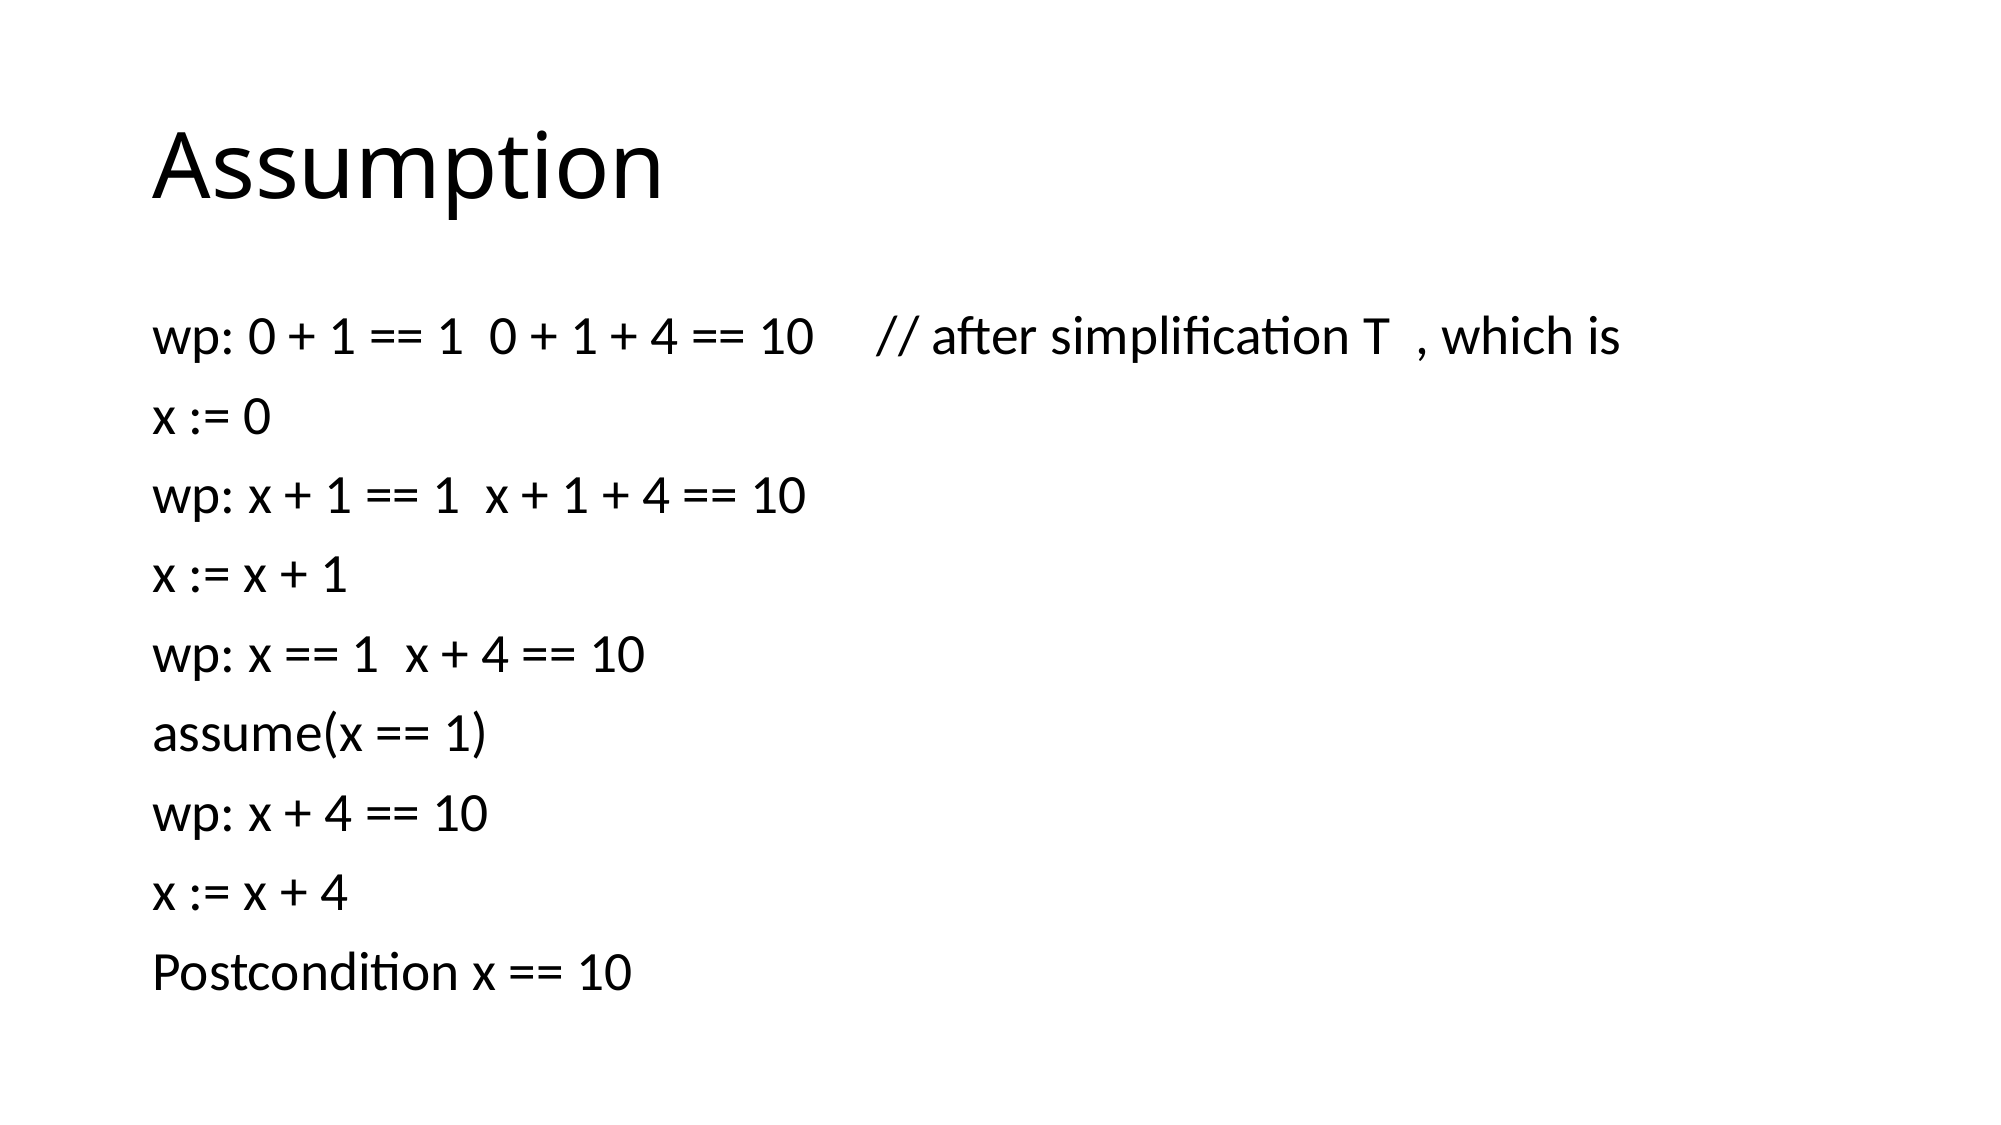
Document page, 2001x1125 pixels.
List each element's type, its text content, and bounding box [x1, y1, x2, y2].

title Assumption [137, 59, 1863, 278]
